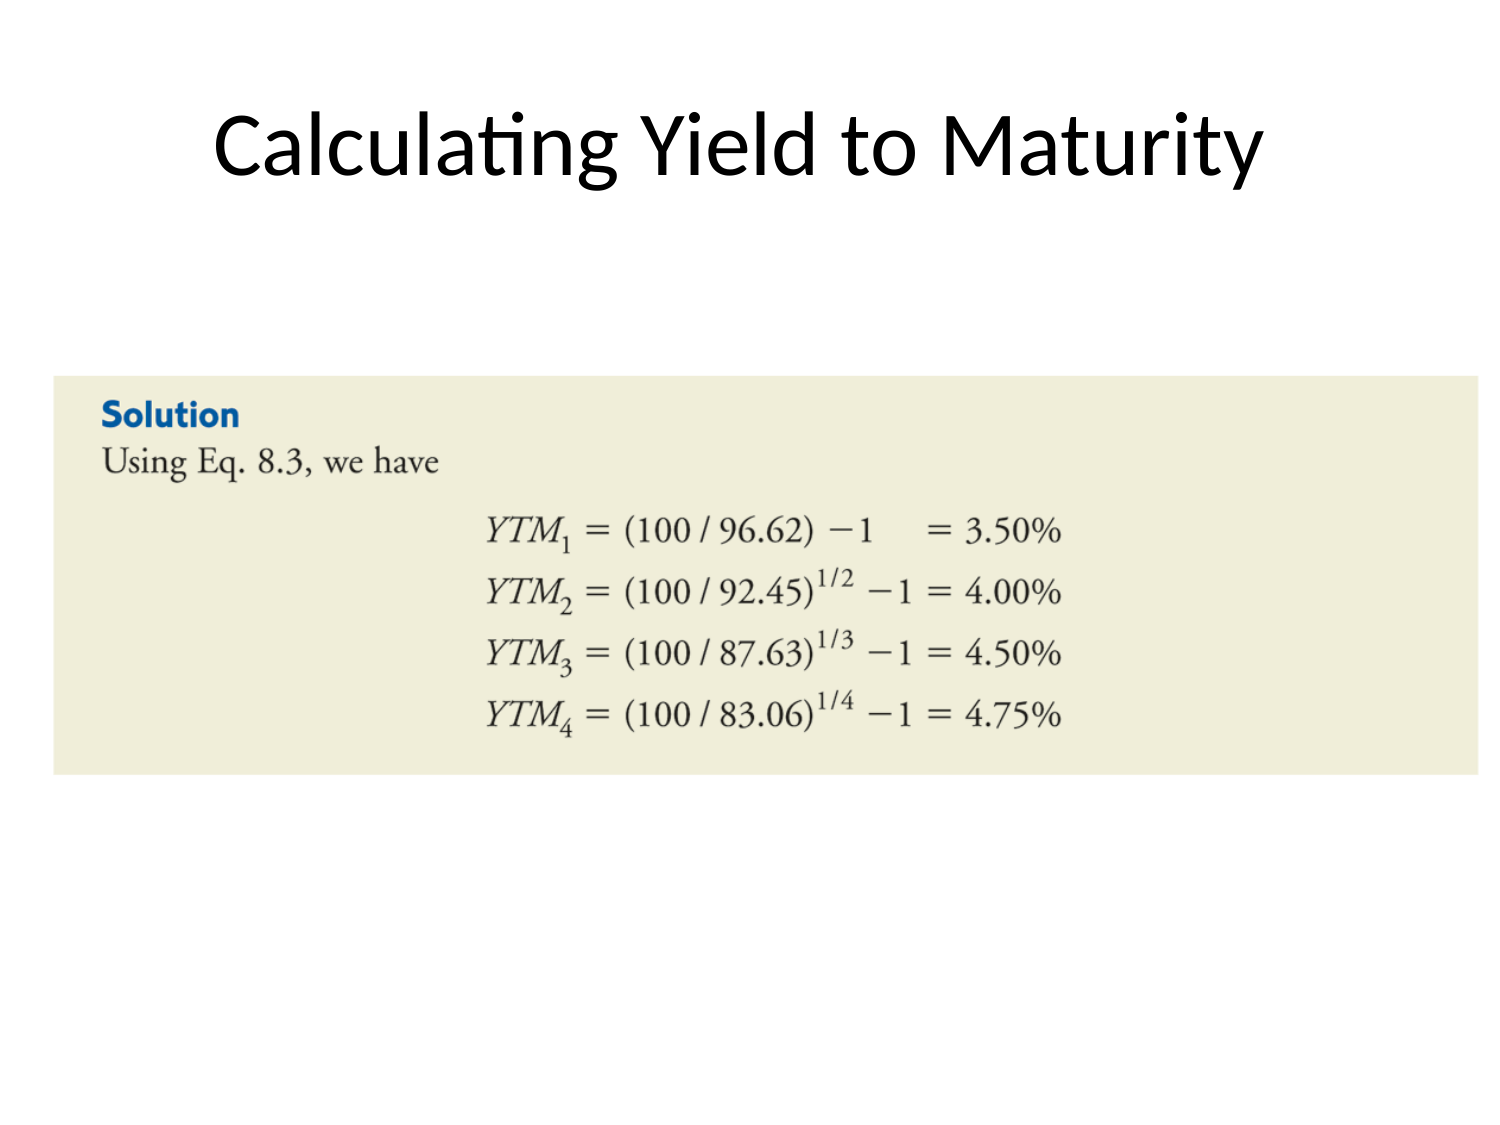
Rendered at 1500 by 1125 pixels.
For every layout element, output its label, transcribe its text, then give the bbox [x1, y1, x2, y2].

picture [31, 370, 1500, 781]
title Calculating Yield to Maturity [75, 45, 1425, 233]
